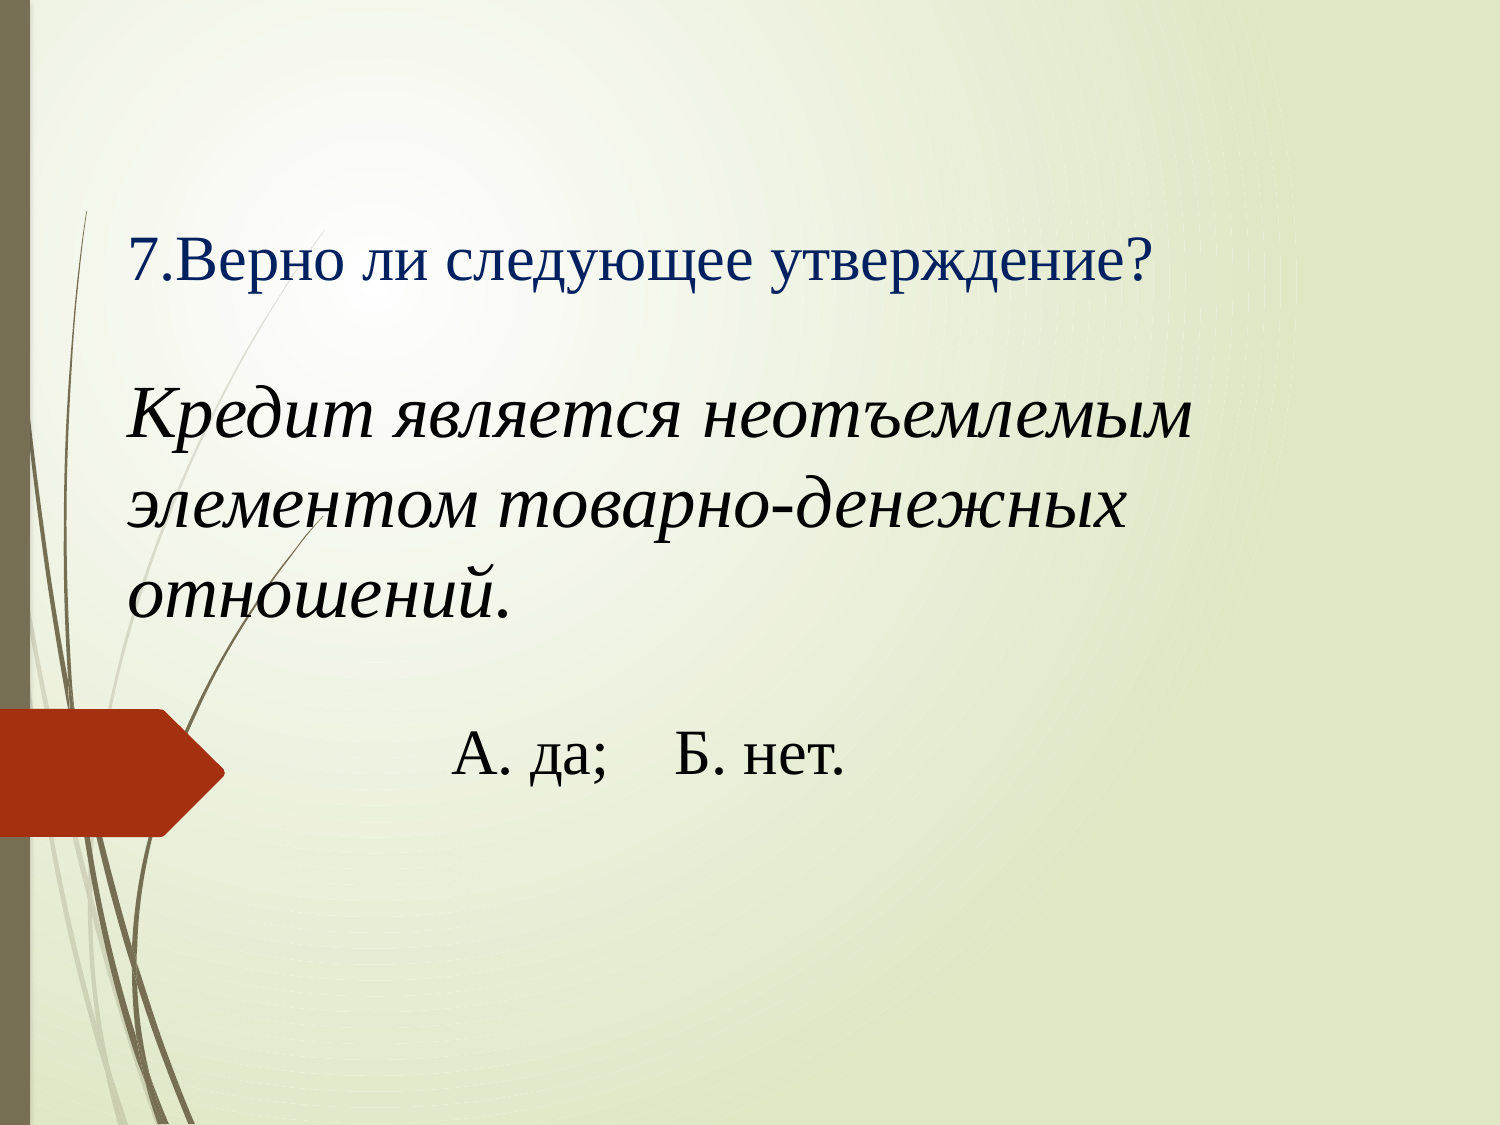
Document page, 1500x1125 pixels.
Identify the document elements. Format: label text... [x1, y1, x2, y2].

title 7.Верно ли следующее утверждение? Кредит является неотъемлемым элементом товарно-денежных отношений. А. да; Б. нет. [112, 78, 1388, 906]
subtitle [135, 627, 1411, 1124]
